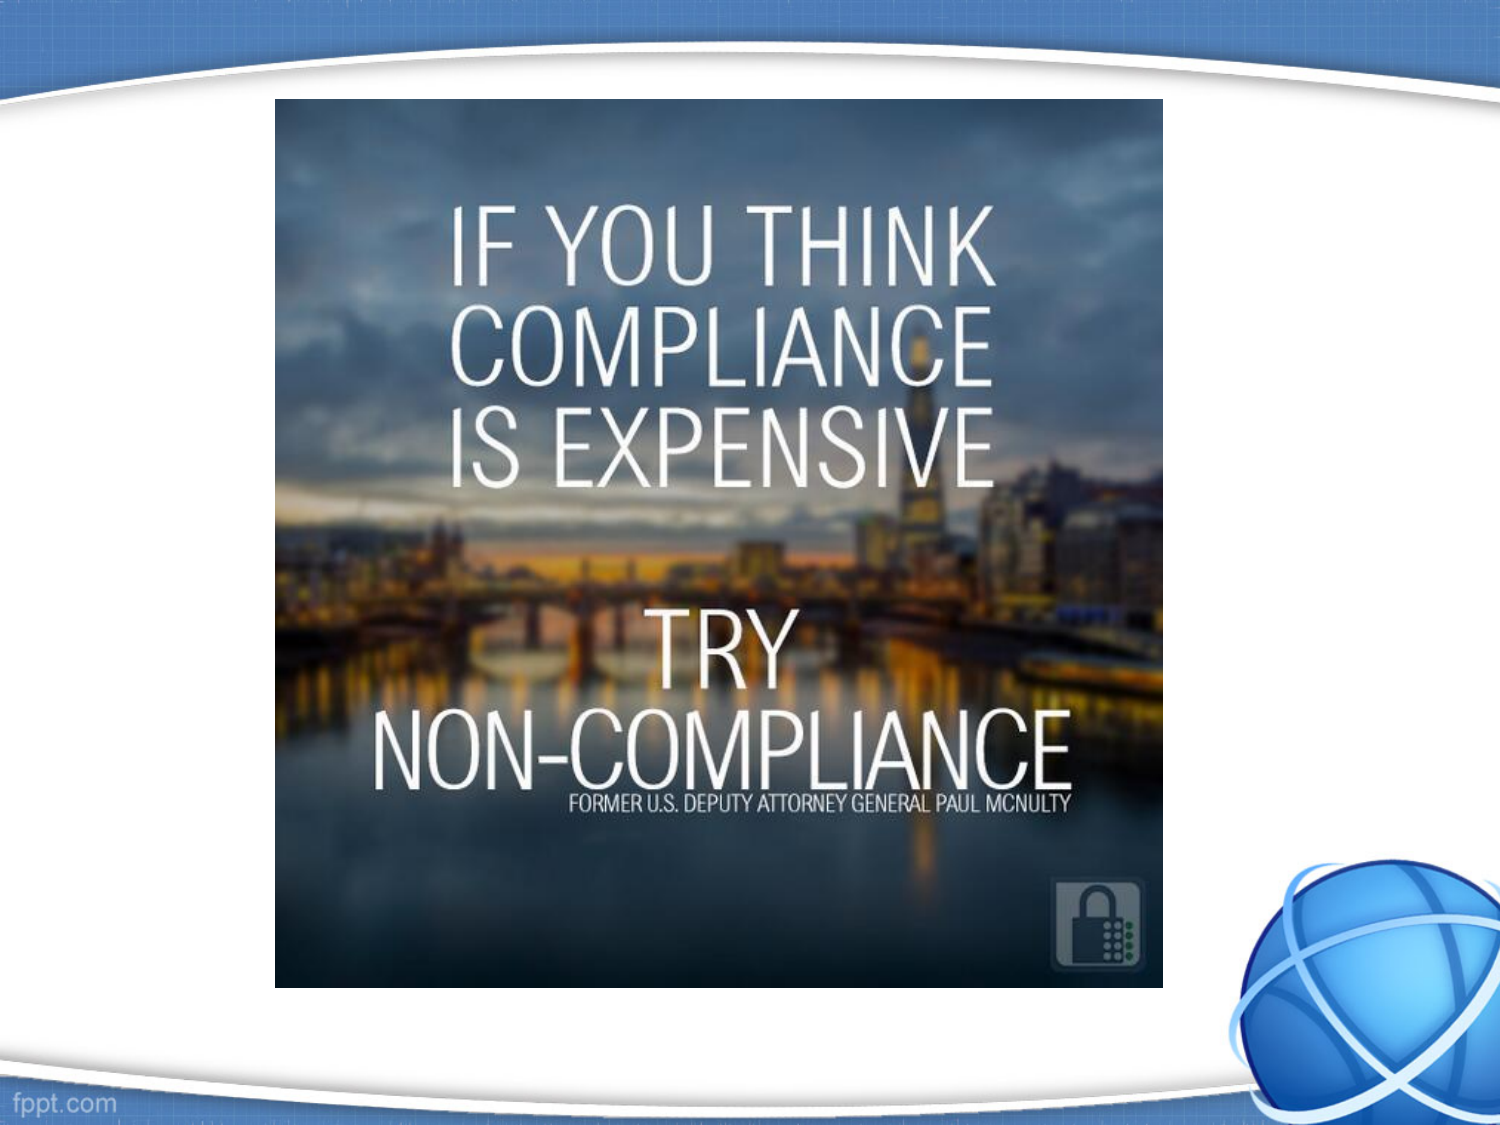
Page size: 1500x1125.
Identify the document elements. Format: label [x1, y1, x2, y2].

picture [0, 0, 1500, 1125]
list [274, 99, 1163, 988]
